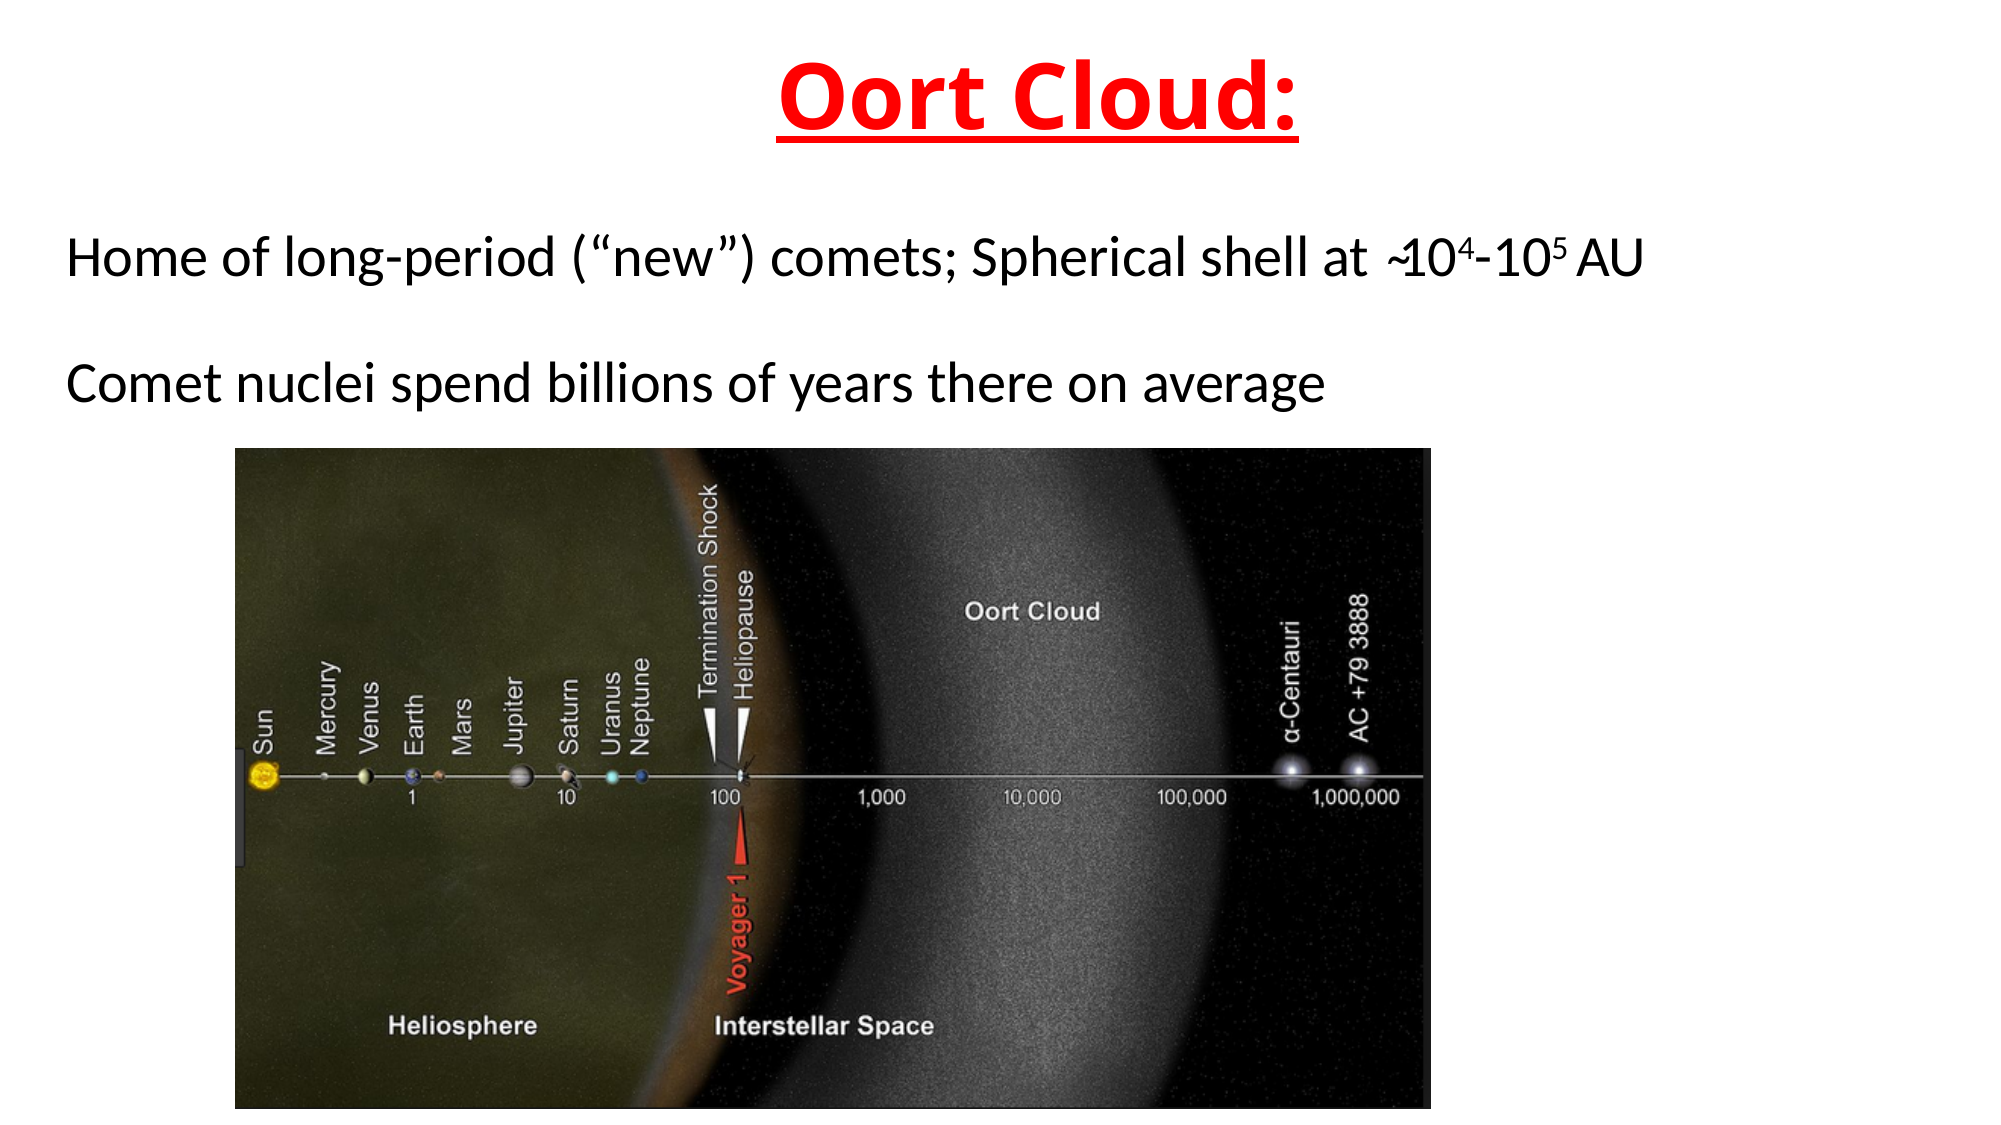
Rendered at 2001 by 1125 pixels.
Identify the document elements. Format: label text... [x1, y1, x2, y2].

list Home of long-period (“new”) comets; Spherical shell at ̴104-105 AU Comet nuclei spend billions of years there on average [51, 175, 1671, 1125]
picture [235, 448, 1431, 1109]
title Oort Cloud: [324, 24, 1750, 176]
